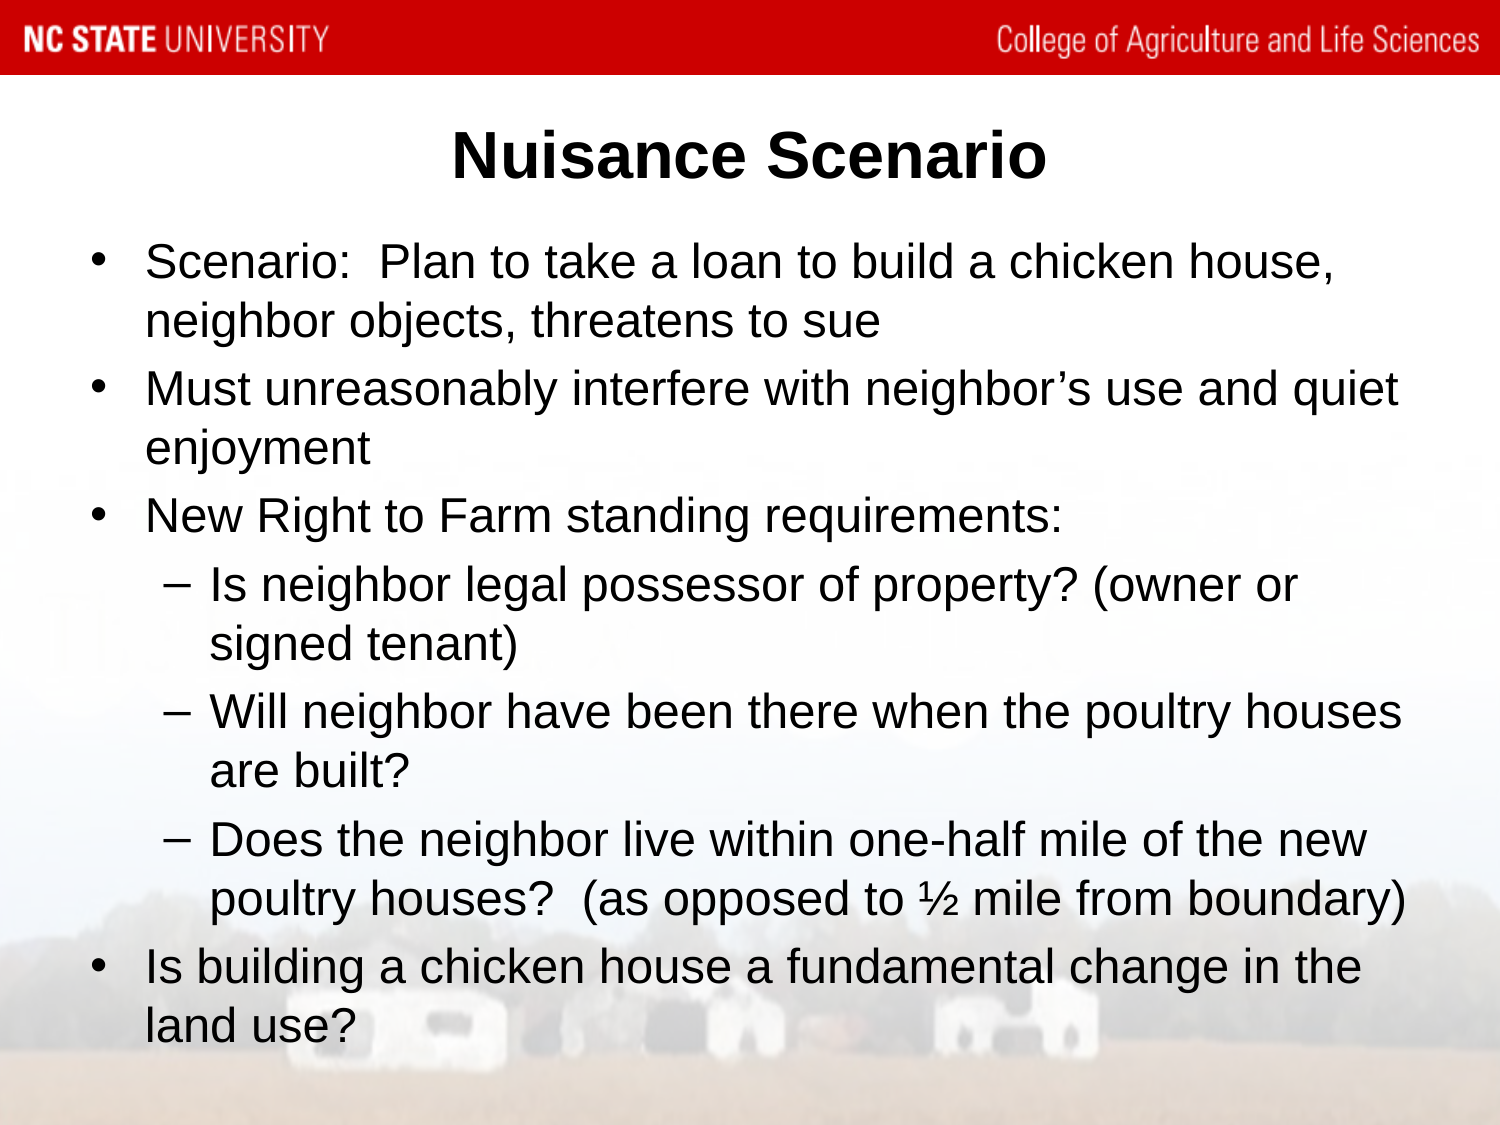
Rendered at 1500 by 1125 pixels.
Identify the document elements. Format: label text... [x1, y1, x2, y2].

title Nuisance Scenario [75, 82, 1425, 221]
list Scenario: Plan to take a loan to build a chicken house, neighbor objects, threatens to sue Must unreasonably interfere with neighbor’s use and quiet enjoyment New Right to Farm standing requirements: Is neighbor legal possessor of property? (owner or signed tenant) Will neighbor have been there when the poultry houses are built? Does the neighbor live within one-half mile of the new poultry houses? (as opposed to ½ mile from boundary) Is building a chicken house a fundamental change in the land use? [75, 221, 1425, 1077]
